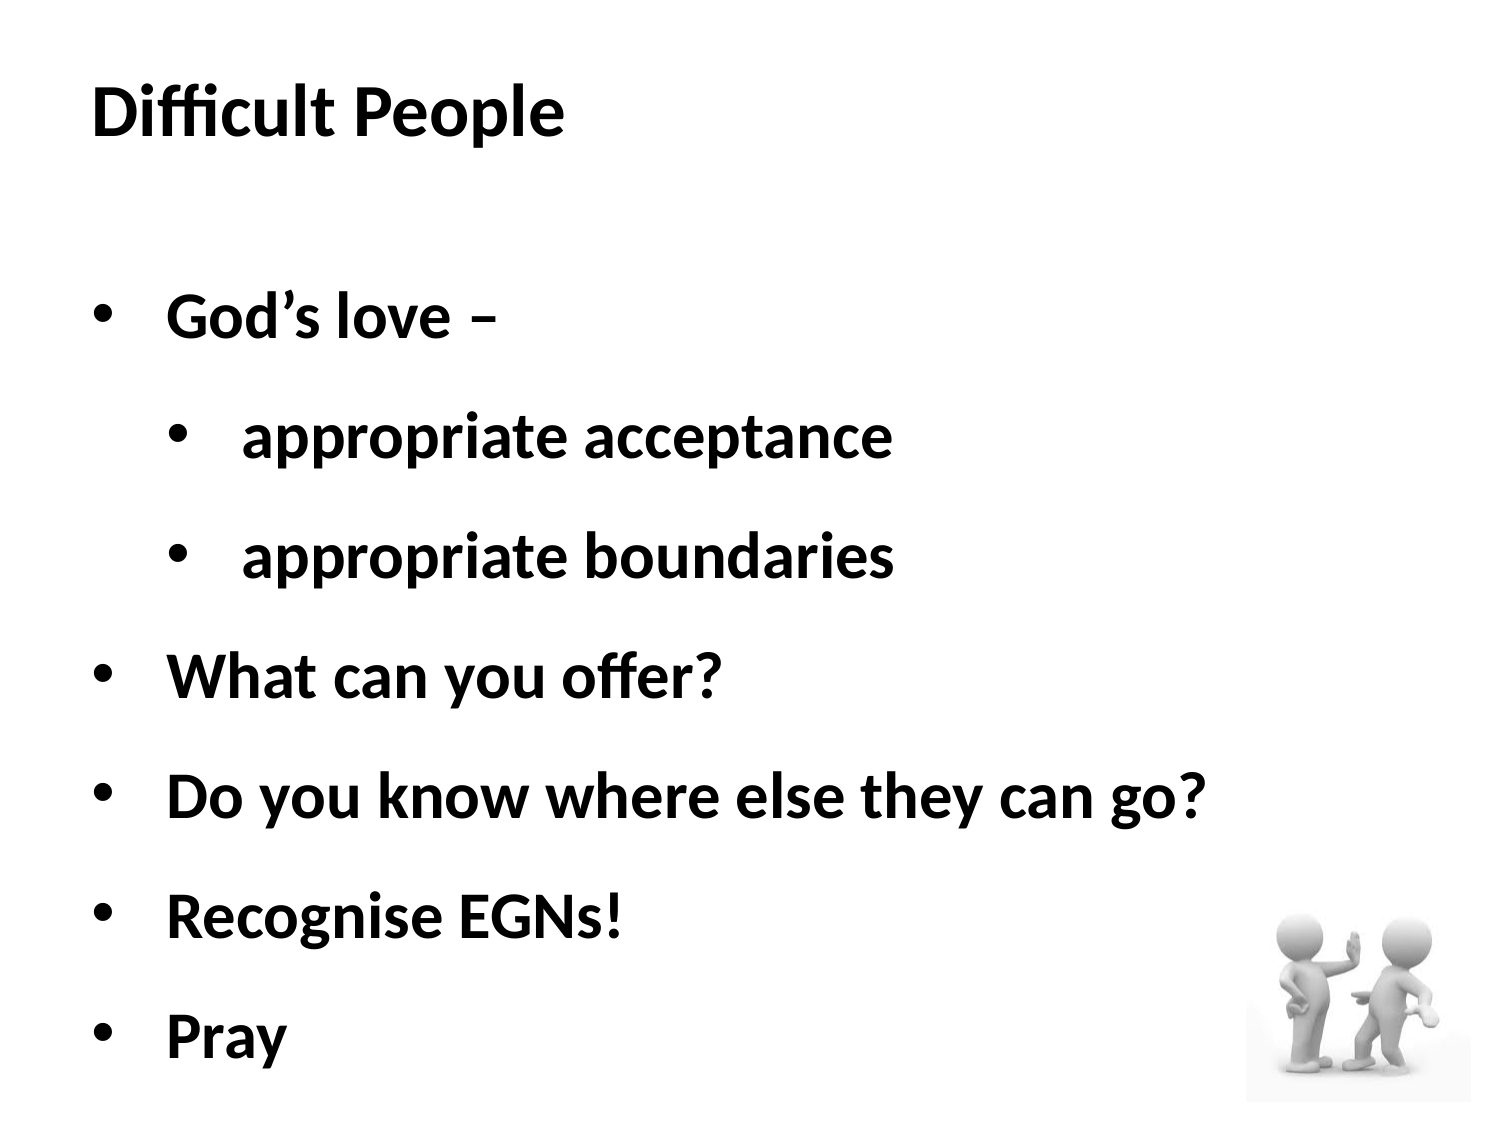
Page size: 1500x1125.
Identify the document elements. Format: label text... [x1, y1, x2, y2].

picture [1245, 877, 1472, 1102]
text_box Difficult People God’s love – appropriate acceptance appropriate boundaries What can you offer? Do you know where else they can go? Recognise EGNs! Pray [76, 54, 1436, 1079]
